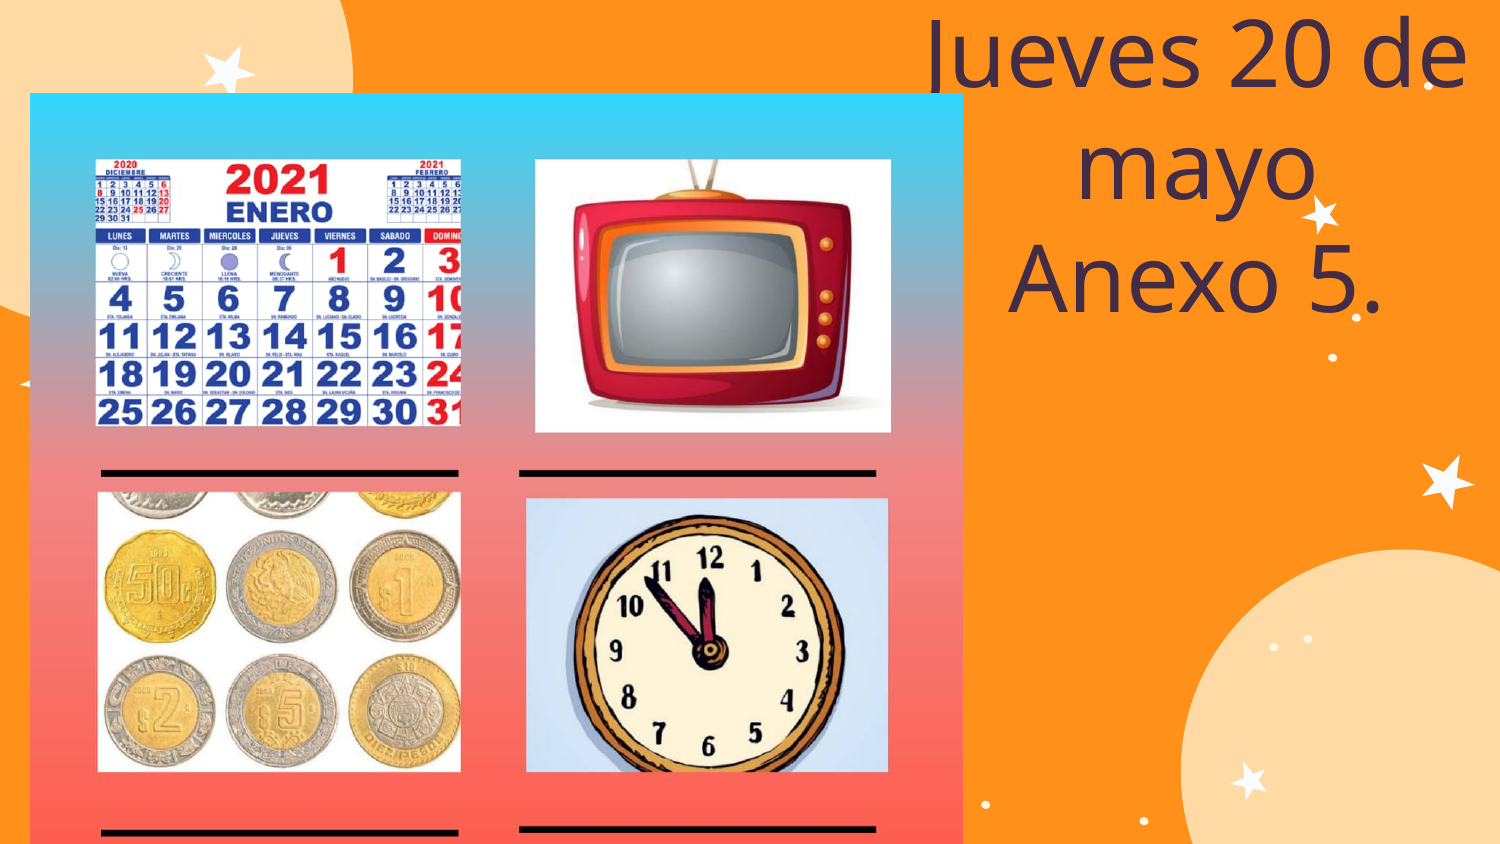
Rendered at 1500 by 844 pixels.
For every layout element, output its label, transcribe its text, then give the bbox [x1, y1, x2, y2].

picture [30, 92, 964, 844]
title Jueves 20 de mayo Anexo 5. [965, 93, 1500, 232]
